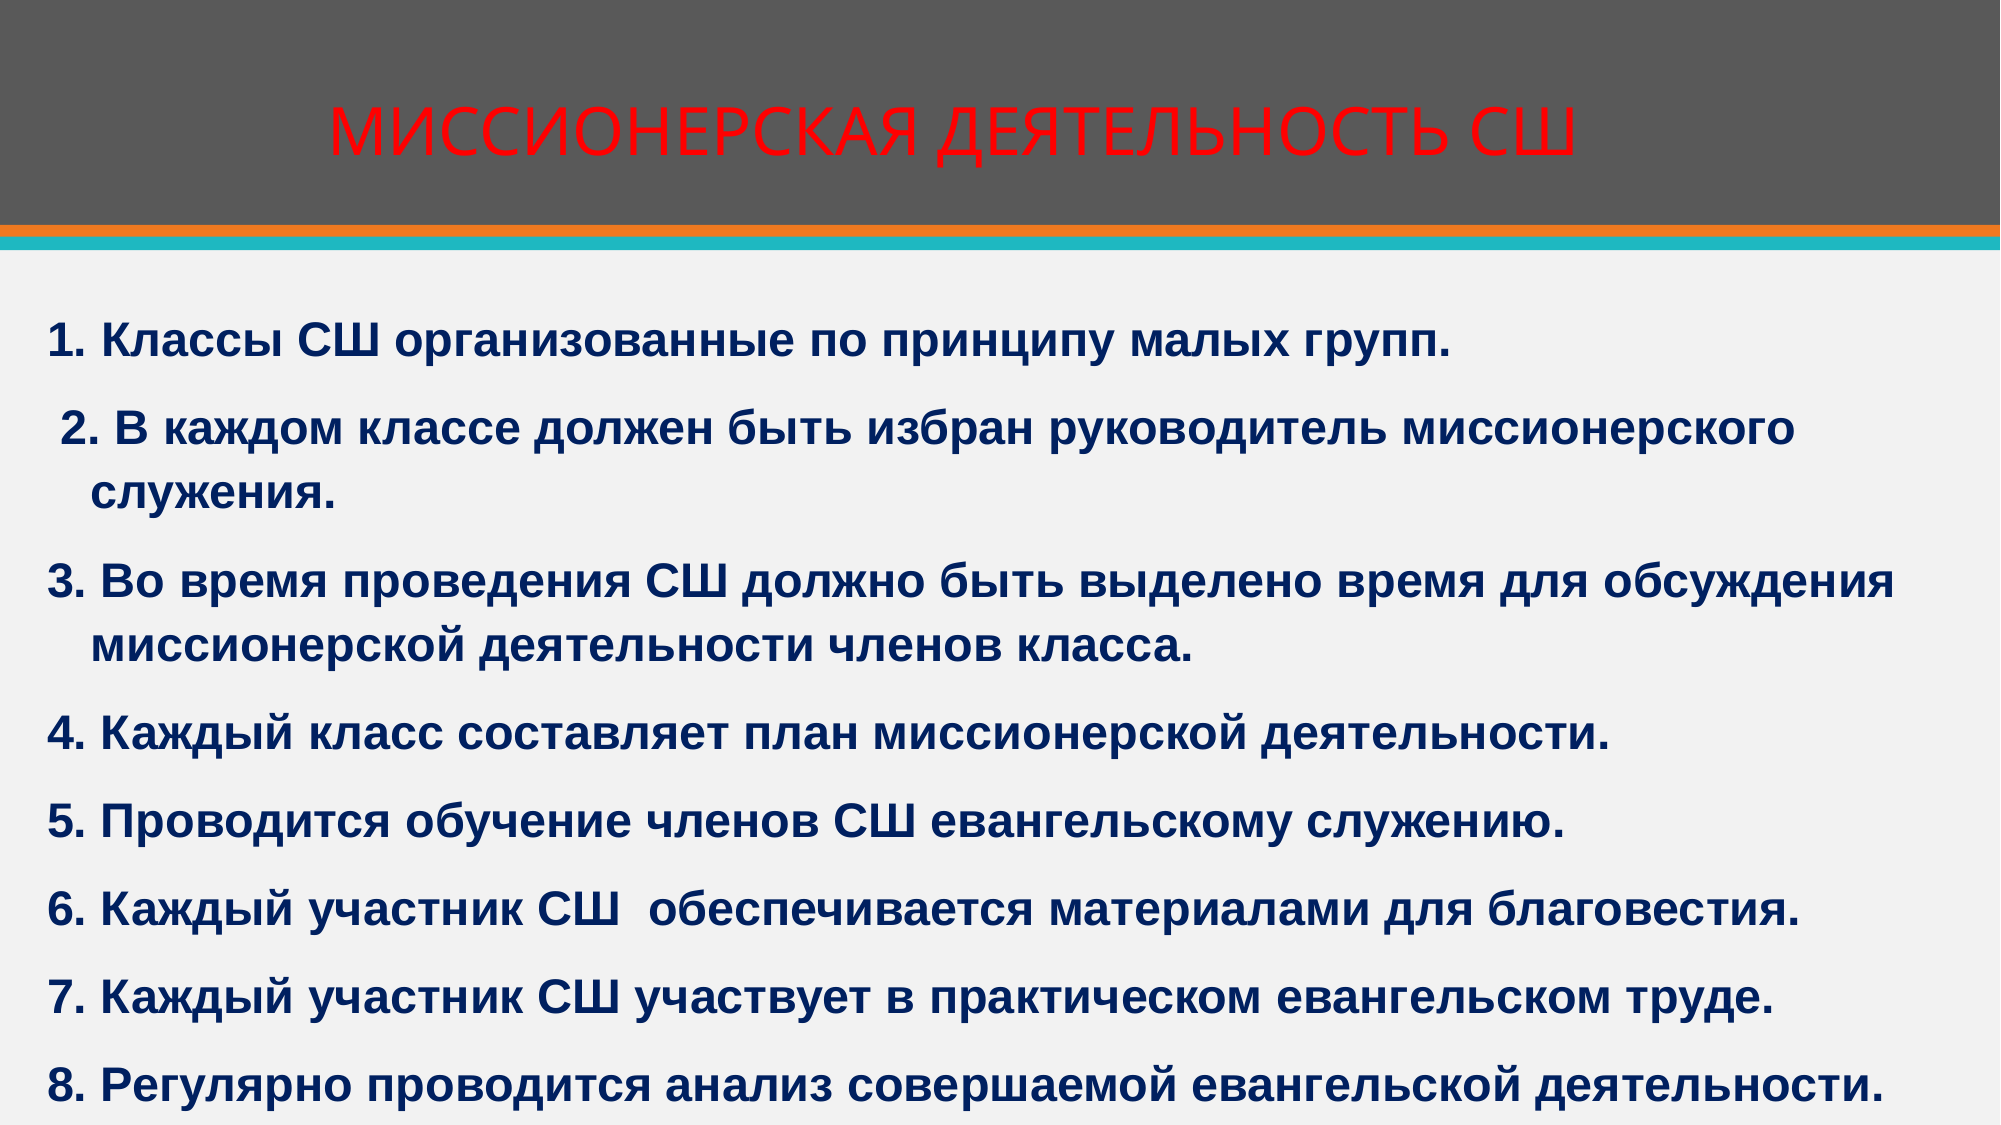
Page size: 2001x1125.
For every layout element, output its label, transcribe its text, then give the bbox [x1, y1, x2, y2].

list 1. Классы СШ организованные по принципу малых групп. 2. В каждом классе должен быть избран руководитель миссионерского служения. 3. Во время проведения СШ должно быть выделено время для обсуждения миссионерской деятельности членов класса. 4. Каждый класс составляет план миссионерской деятельности. 5. Проводится обучение членов СШ евангельскому служению. 6. Каждый участник СШ обеспечивается материалами для благовестия. 7. Каждый участник СШ участвует в практическом евангельском труде. 8. Регулярно проводится анализ совершаемой евангельской деятельности. [31, 294, 2000, 1125]
title МИССИОНЕРСКАЯ ДЕЯТЕЛЬНОСТЬ СШ [166, 41, 1742, 178]
